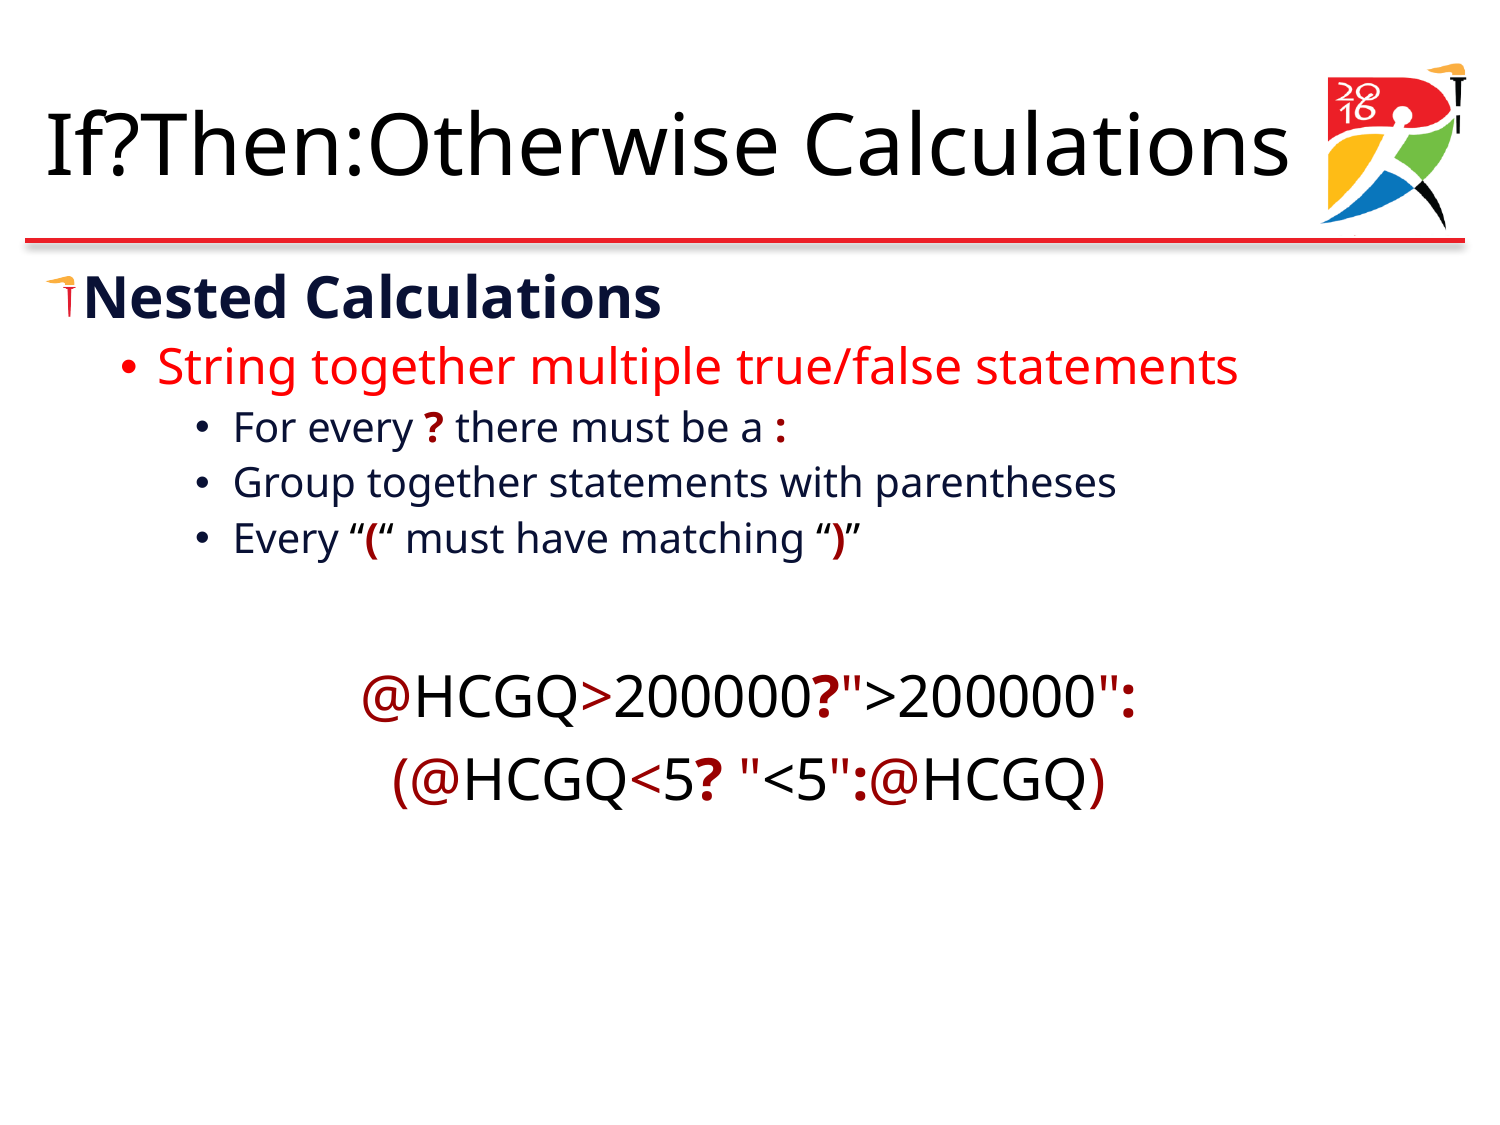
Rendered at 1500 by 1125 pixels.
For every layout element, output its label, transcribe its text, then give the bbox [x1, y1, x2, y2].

list Nested Calculations String together multiple true/false statements For every ? there must be a : Group together statements with parentheses Every “(“ must have matching “)” @HCGQ>200000?">200000": (@HCGQ<5? "<5":@HCGQ) [30, 261, 1469, 1014]
picture [1315, 59, 1470, 236]
picture [45, 276, 78, 317]
title If?Then:Otherwise Calculations [30, 59, 1315, 236]
